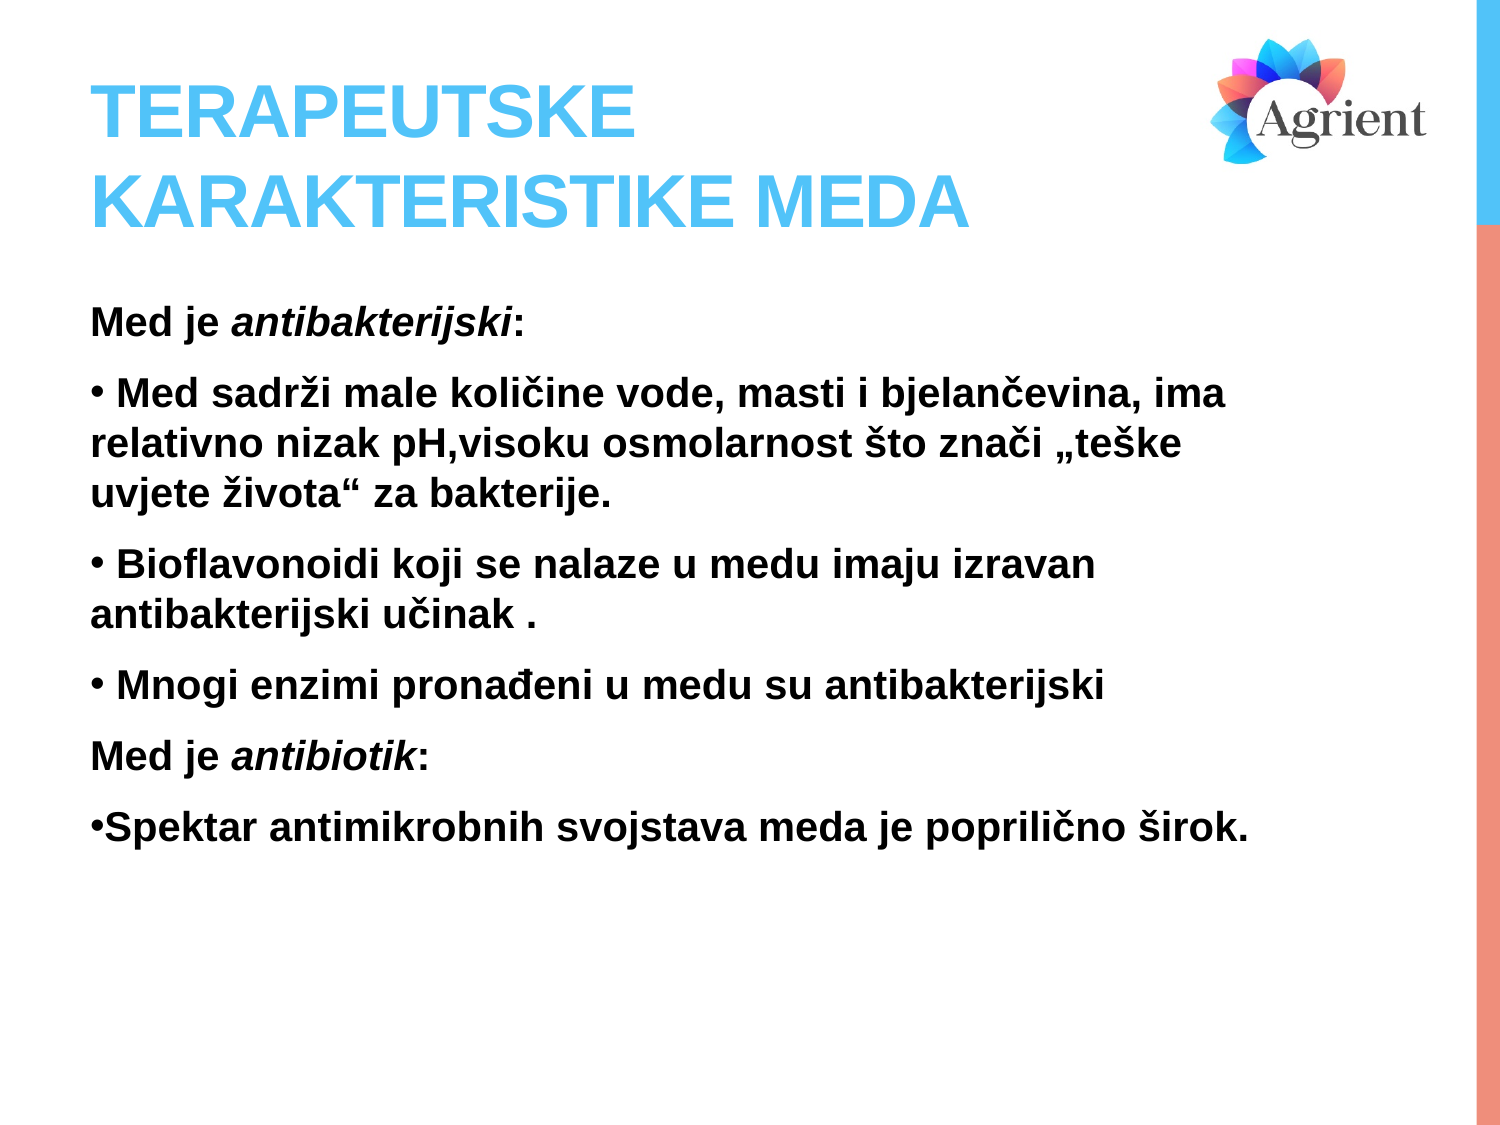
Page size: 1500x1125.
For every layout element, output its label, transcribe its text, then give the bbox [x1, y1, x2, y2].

list Med je antibakterijski: Med sadrži male količine vode, masti i bjelančevina, ima relativno nizak pH,visoku osmolarnost što znači „teške uvjete života“ za bakterije. Bioflavonoidi koji se nalaze u medu imaju izravan antibakterijski učinak . Mnogi enzimi pronađeni u medu su antibakterijski Med je antibiotik: Spektar antimikrobnih svojstava meda je poprilično širok. [75, 287, 1325, 1005]
picture [1200, 30, 1436, 173]
title Terapeutske karakteristike meda [75, 25, 1025, 250]
